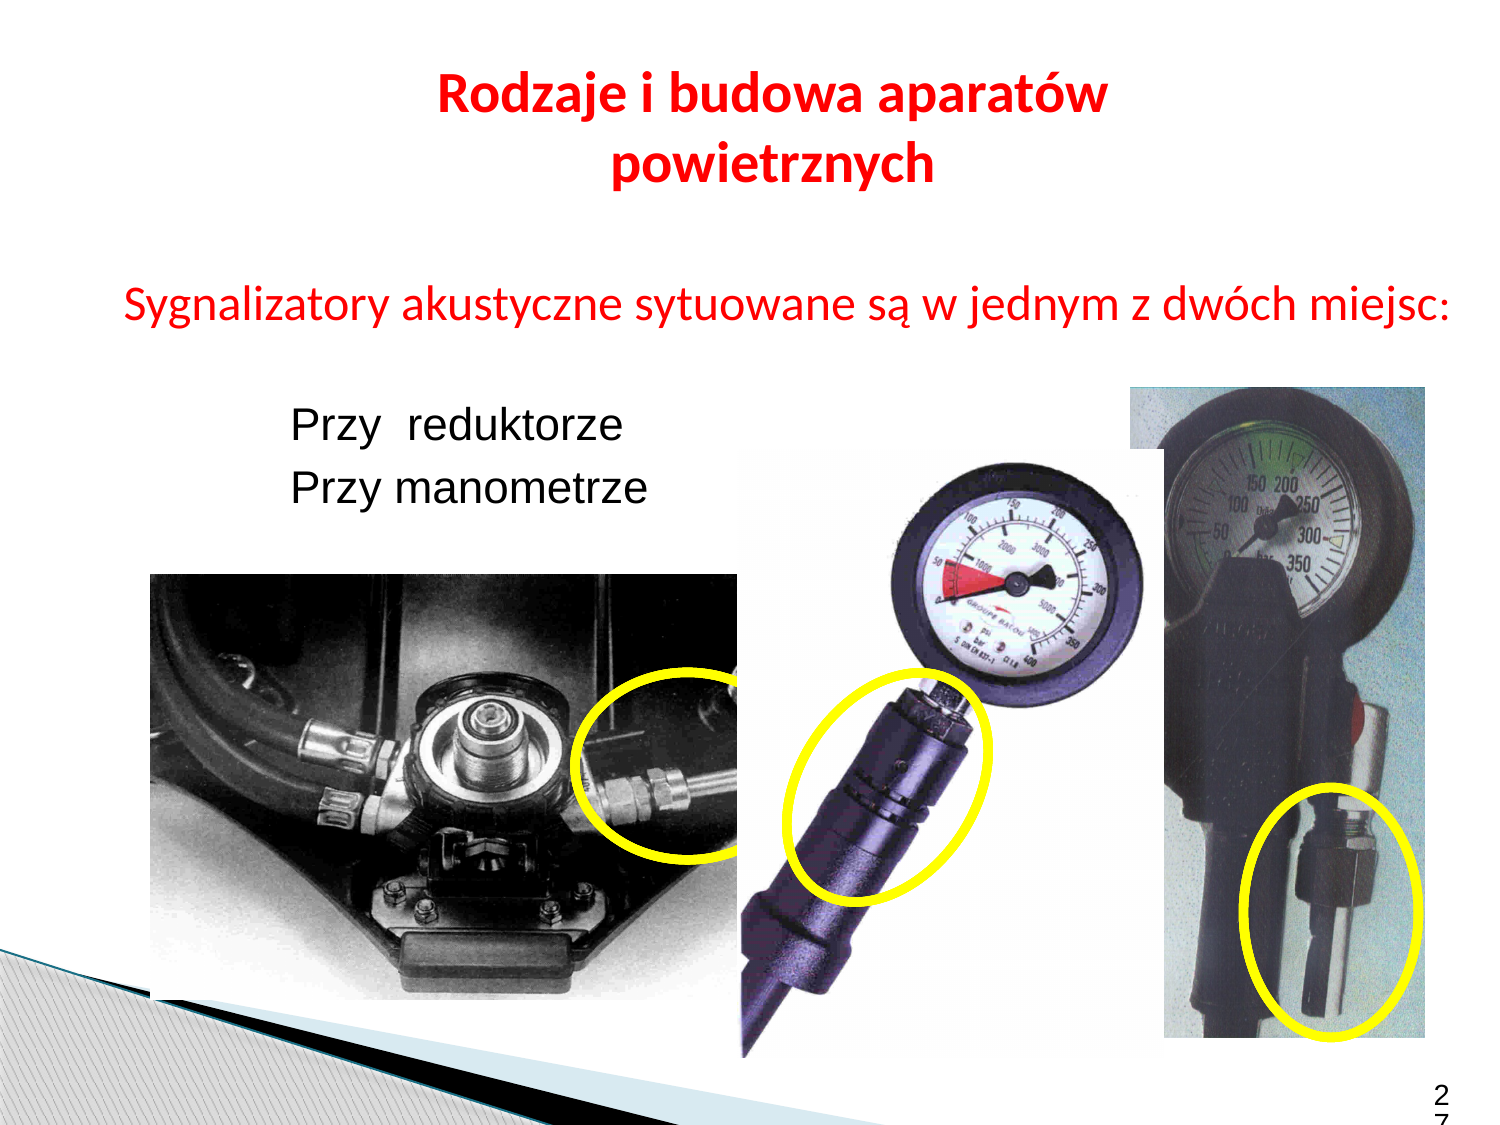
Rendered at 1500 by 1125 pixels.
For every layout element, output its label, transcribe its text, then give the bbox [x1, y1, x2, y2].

text_box Przy manometrze [274, 449, 737, 538]
text_box Przy reduktorze [275, 387, 675, 449]
list Sygnalizatory akustyczne sytuowane są w jednym z dwóch miejsc: [64, 255, 1500, 398]
text_box Rodzaje i budowa aparatów powietrznych [375, 46, 1172, 202]
slide_number 27 [1418, 1051, 1479, 1112]
picture [149, 387, 1426, 1059]
